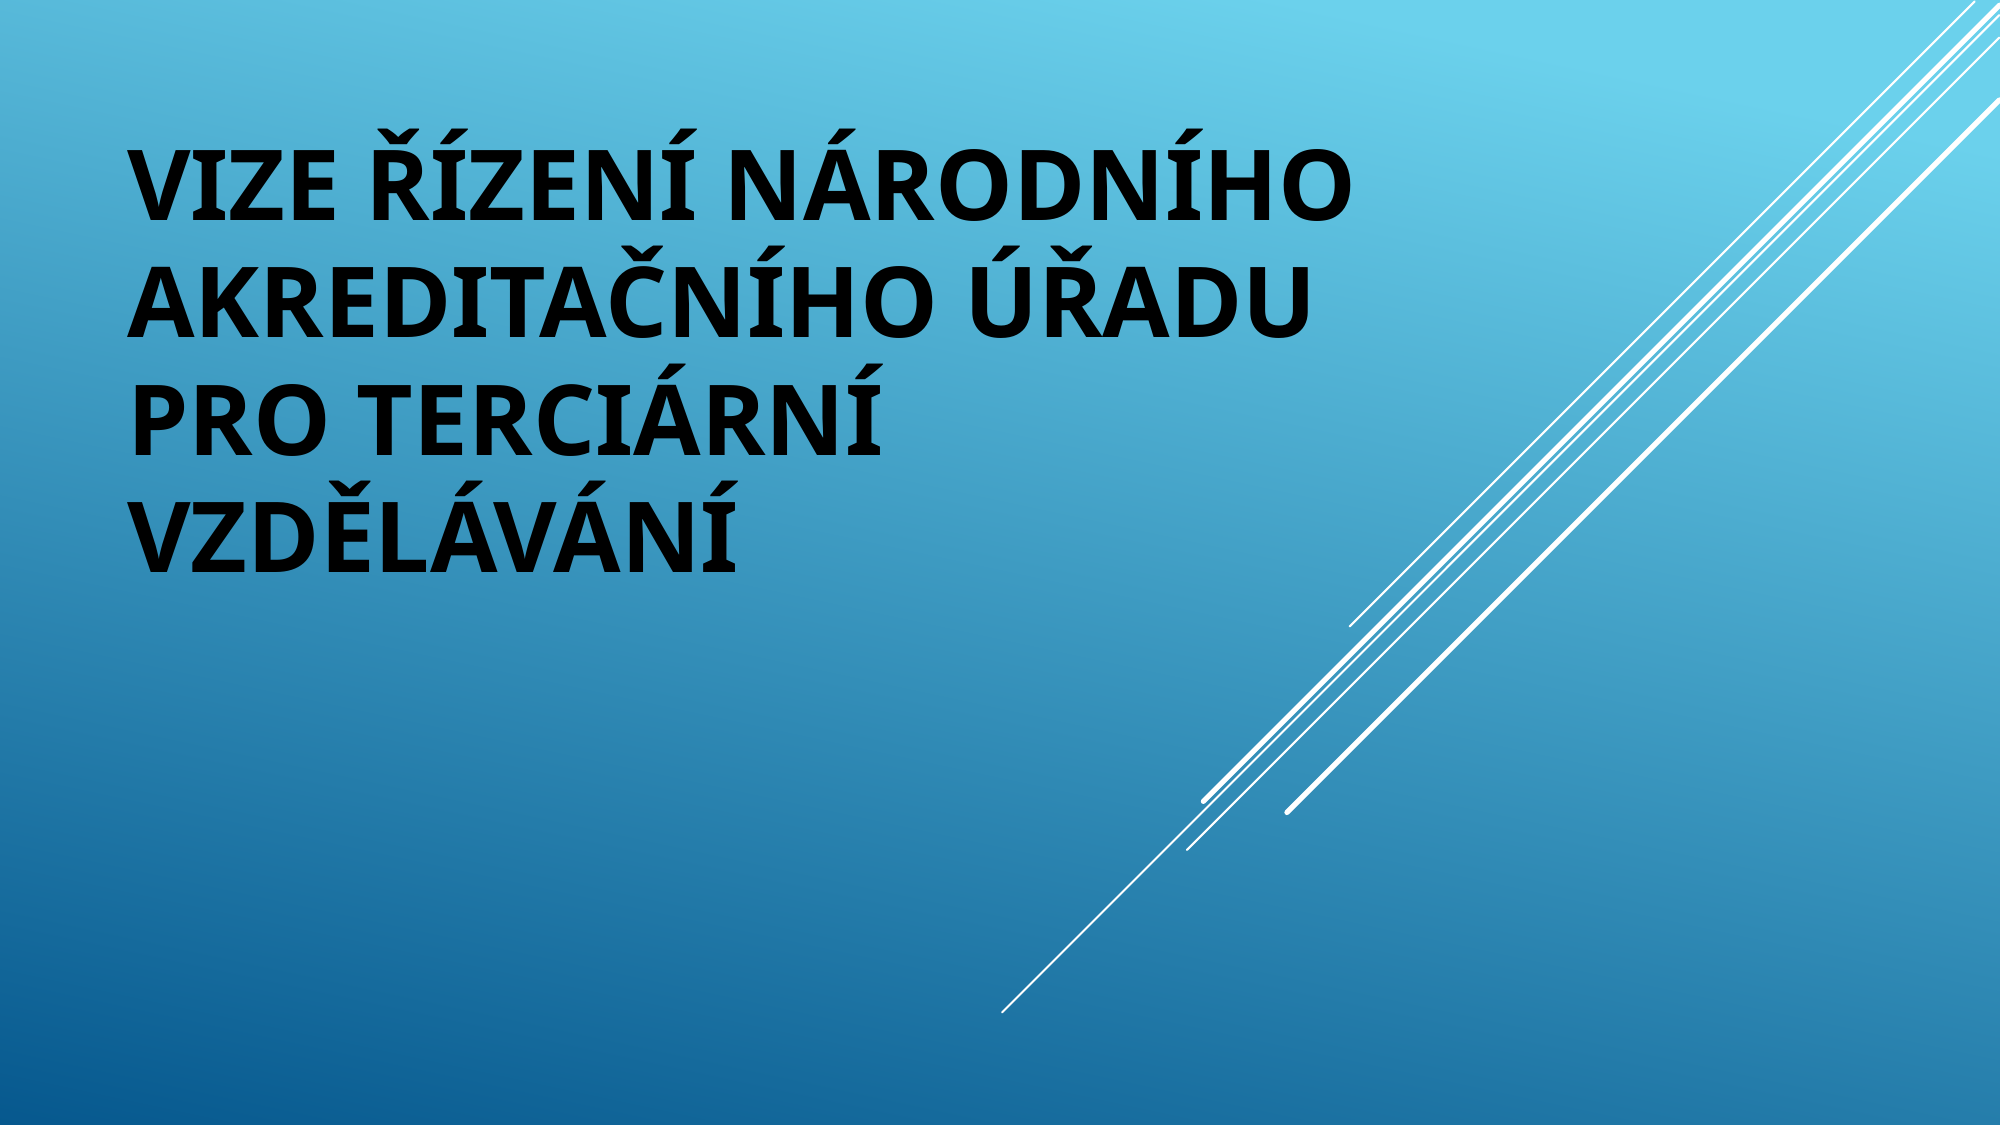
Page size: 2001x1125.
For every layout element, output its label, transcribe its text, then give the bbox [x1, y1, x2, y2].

title Vize řízení Národního akreditačního úřadu pro terciární vzdělávání [112, 112, 1425, 600]
